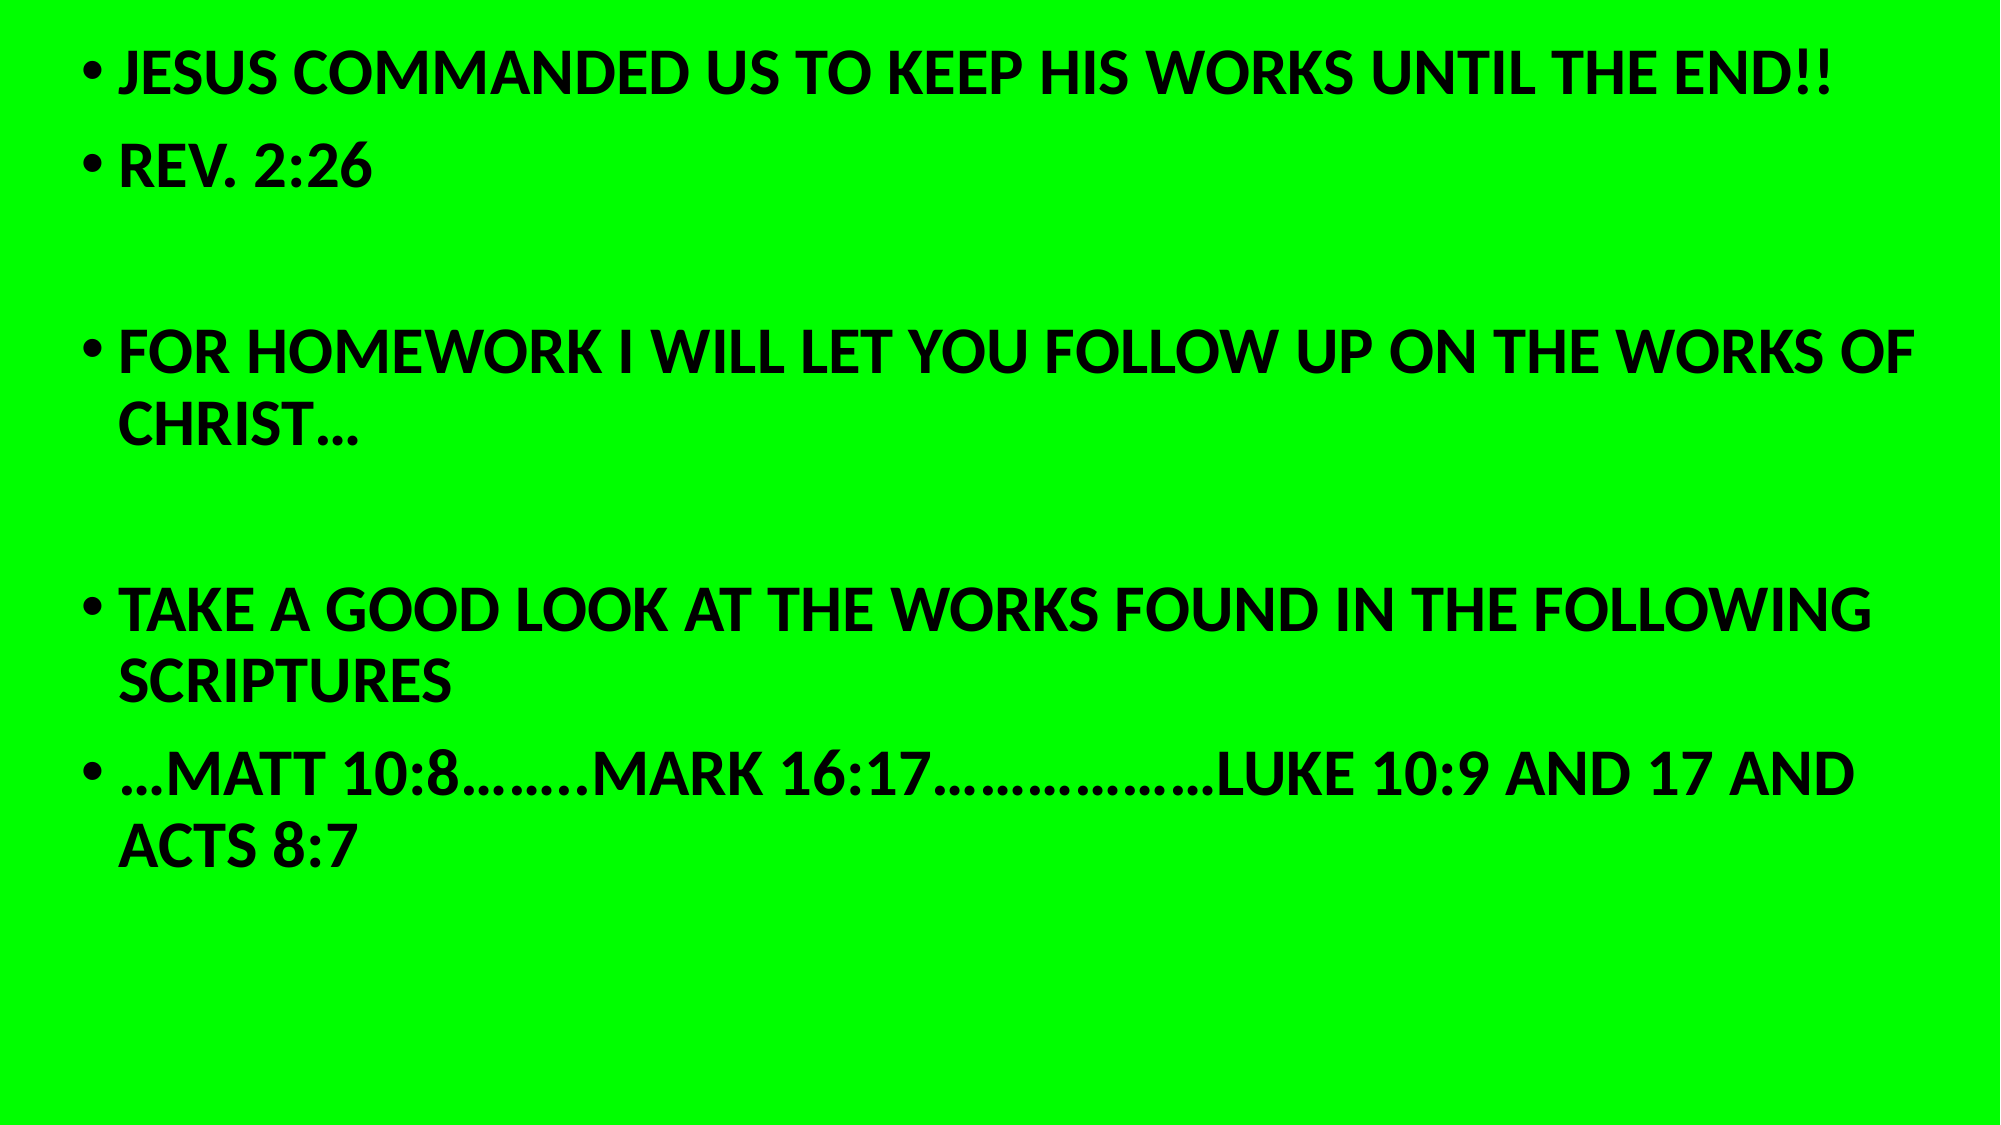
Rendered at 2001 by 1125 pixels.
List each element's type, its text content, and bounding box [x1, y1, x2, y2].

list JESUS COMMANDED US TO KEEP HIS WORKS UNTIL THE END!! REV. 2:26 FOR HOMEWORK I WILL LET YOU FOLLOW UP ON THE WORKS OF CHRIST… TAKE A GOOD LOOK AT THE WORKS FOUND IN THE FOLLOWING SCRIPTURES …MATT 10:8……..MARK 16:17………………LUKE 10:9 AND 17 AND ACTS 8:7 [65, 29, 1938, 1071]
